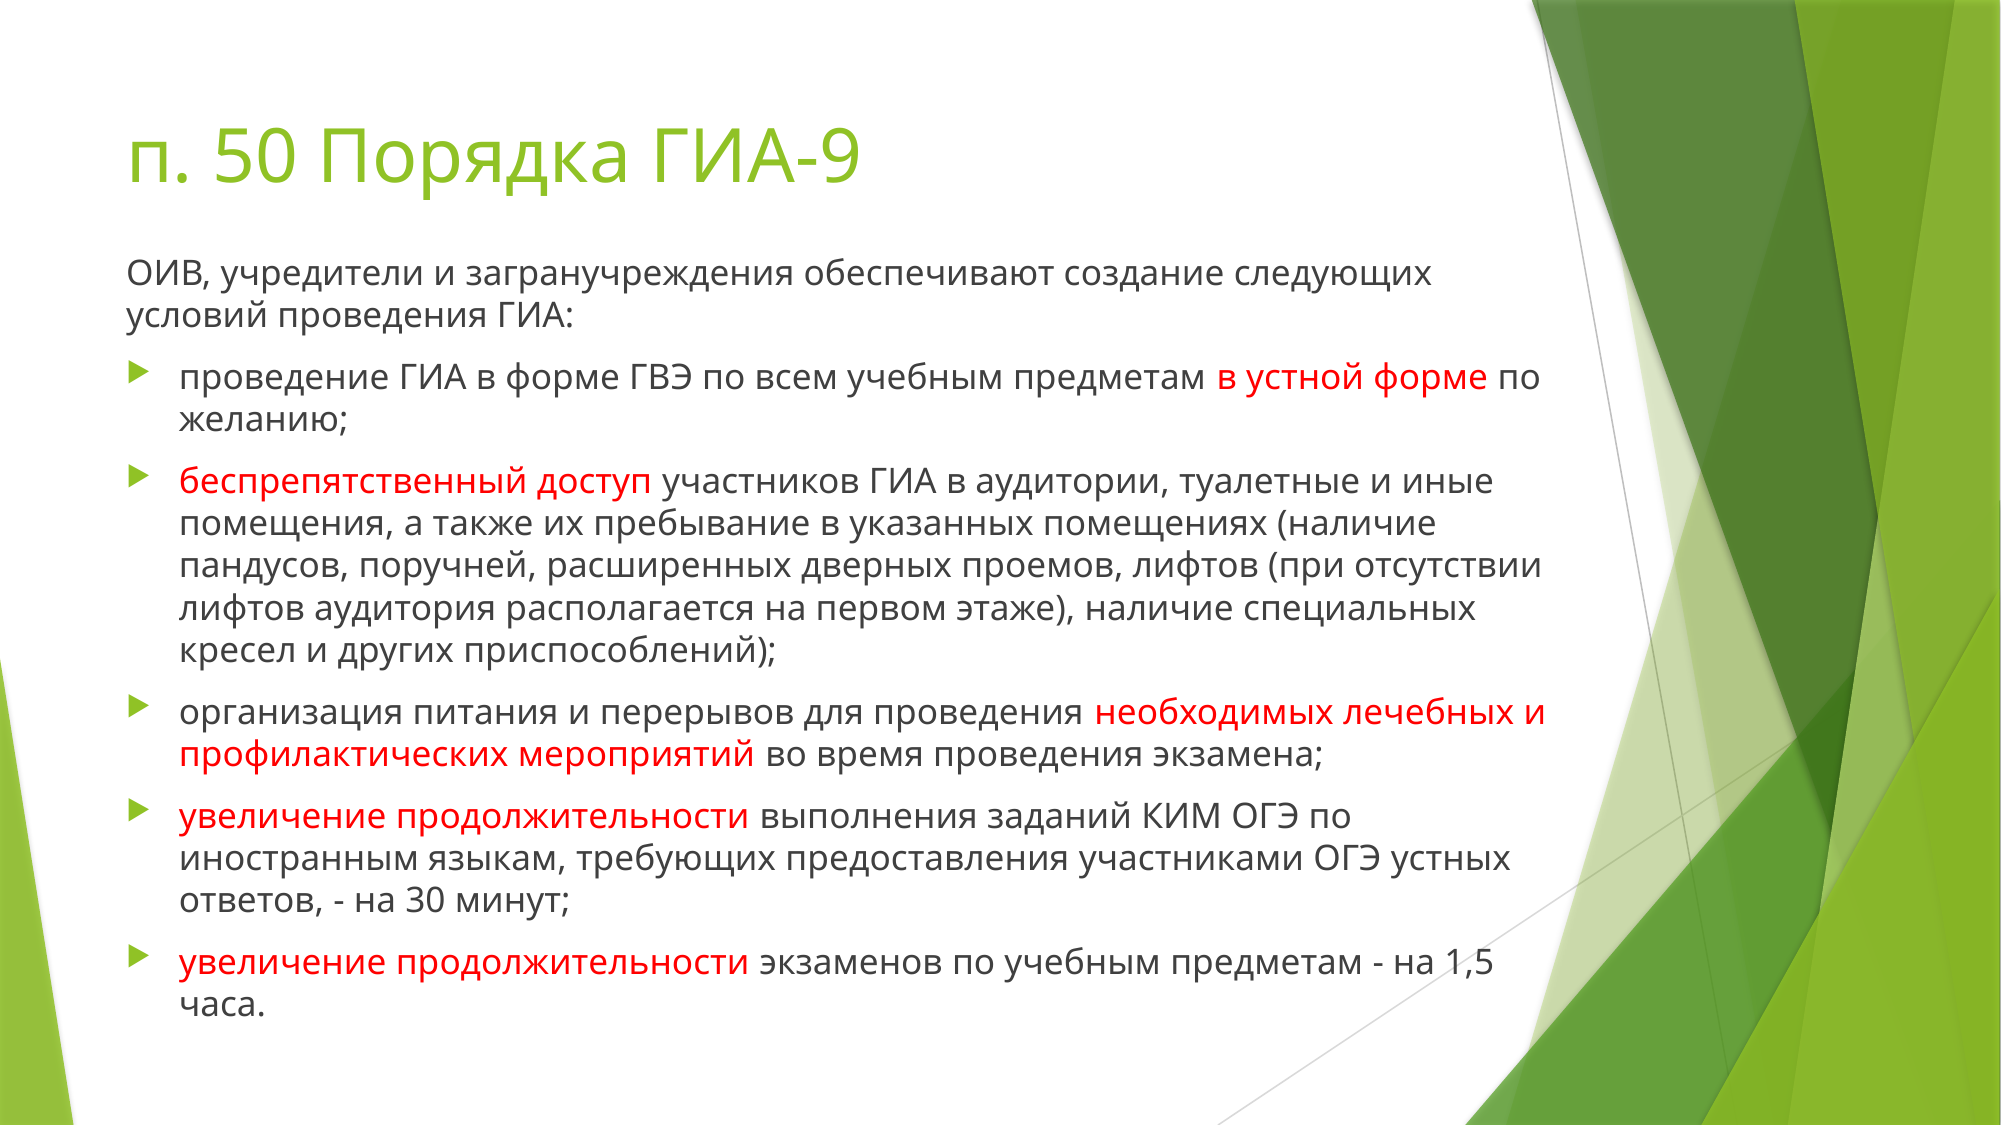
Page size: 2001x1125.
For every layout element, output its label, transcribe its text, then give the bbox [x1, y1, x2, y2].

list ОИВ, учредители и загранучреждения обеспечивают создание следующих условий проведения ГИА: проведение ГИА в форме ГВЭ по всем учебным предметам в устной форме по желанию; беспрепятственный доступ участников ГИА в аудитории, туалетные и иные помещения, а также их пребывание в указанных помещениях (наличие пандусов, поручней, расширенных дверных проемов, лифтов (при отсутствии лифтов аудитория располагается на первом этаже), наличие специальных кресел и других приспособлений); организация питания и перерывов для проведения необходимых лечебных и профилактических мероприятий во время проведения экзамена; увеличение продолжительности выполнения заданий КИМ ОГЭ по иностранным языкам, требующих предоставления участниками ОГЭ устных ответов, - на 30 минут; увеличение продолжительности экзаменов по учебным предметам - на 1,5 часа. [111, 242, 1598, 1036]
title п. 50 Порядка ГИА-9 [111, 99, 1522, 217]
